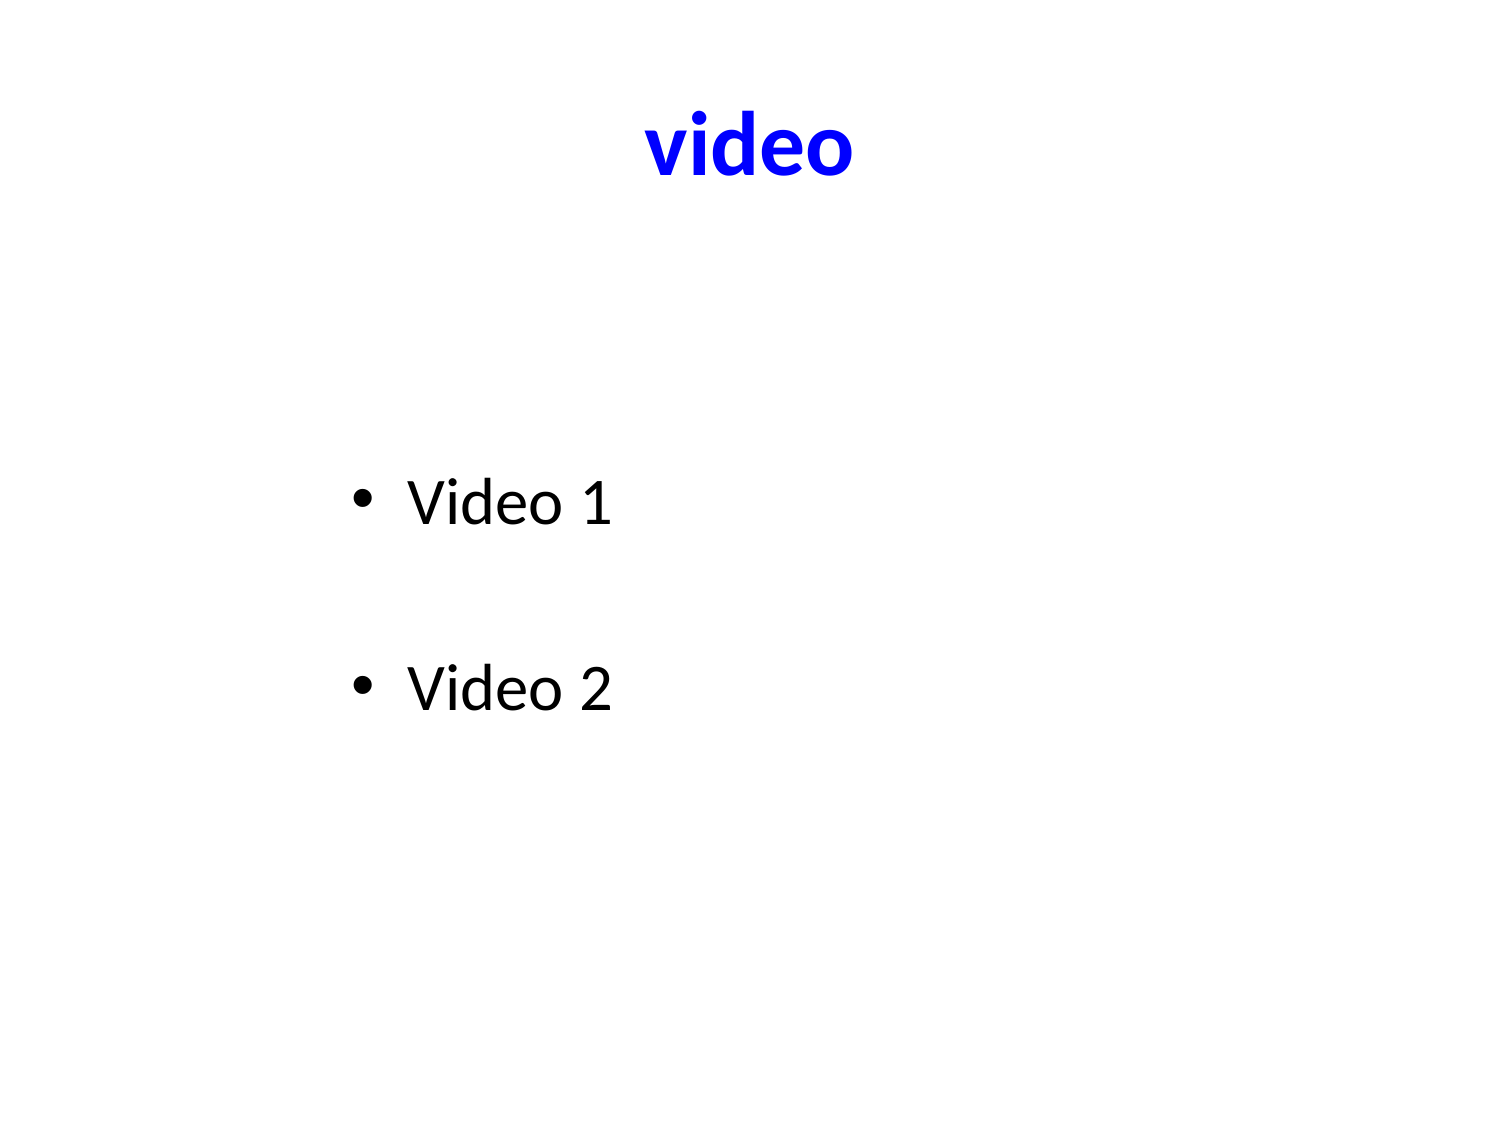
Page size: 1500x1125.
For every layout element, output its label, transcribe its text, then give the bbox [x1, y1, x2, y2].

title video [75, 45, 1425, 233]
list Video 1 Video 2 [336, 450, 1234, 894]
